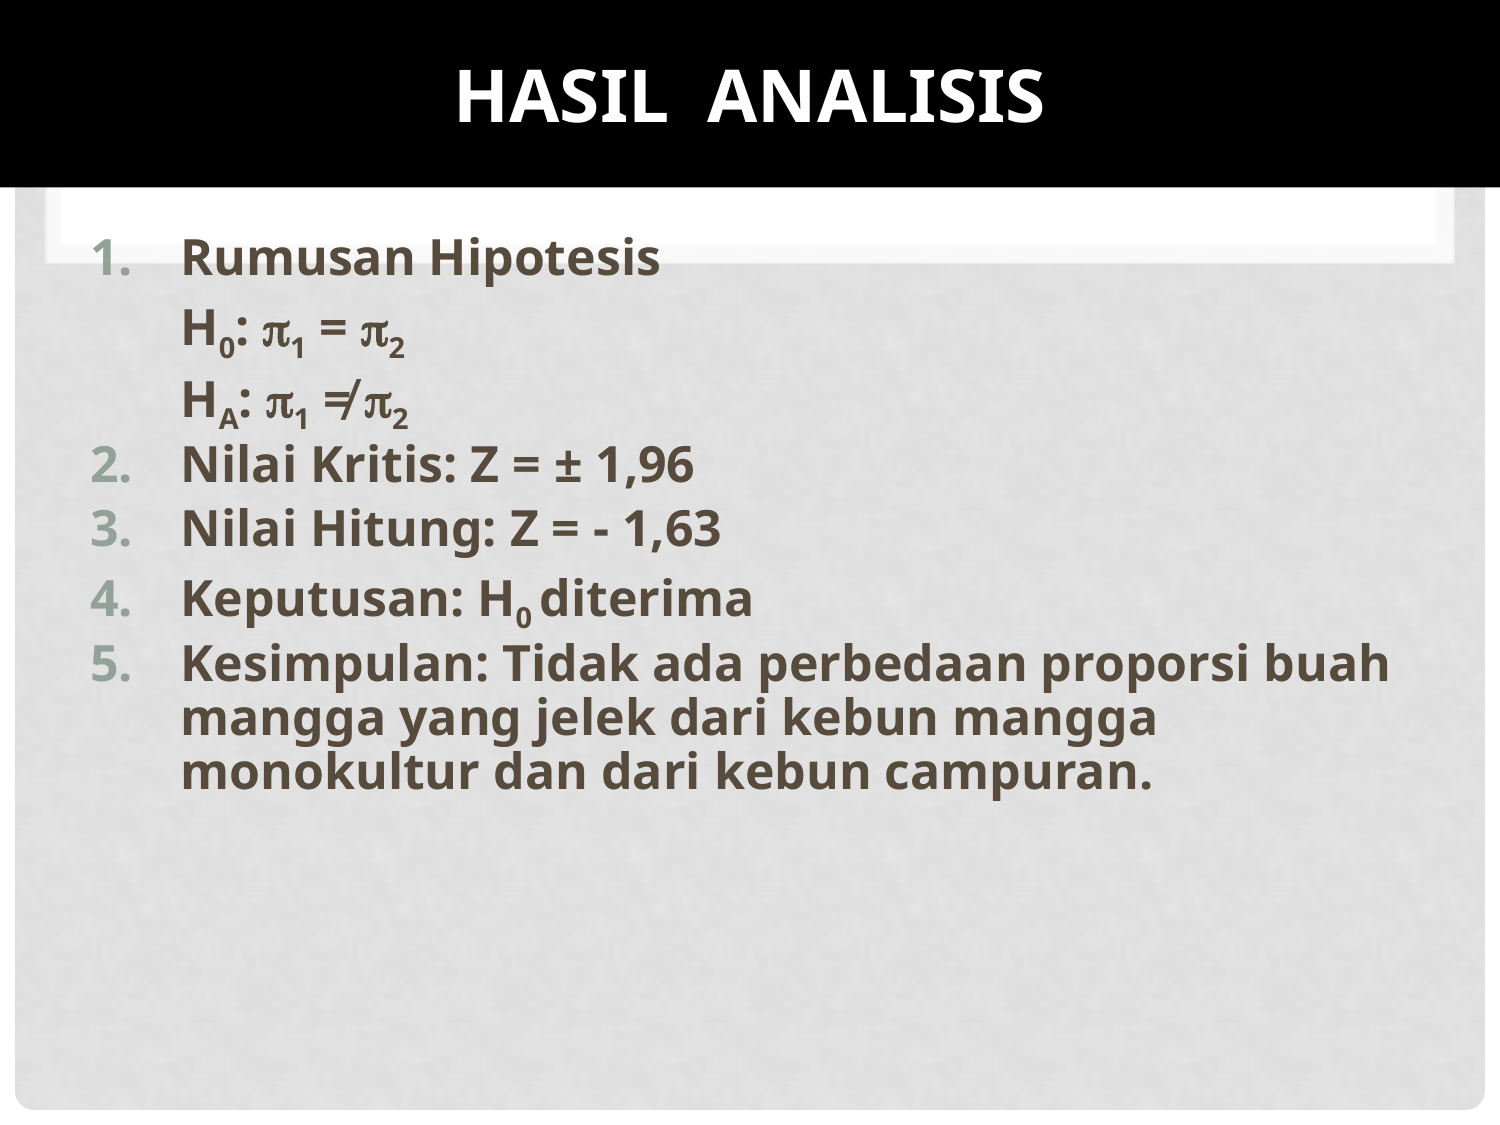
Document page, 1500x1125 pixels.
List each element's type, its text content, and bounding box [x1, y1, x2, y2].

list Rumusan Hipotesis H0: 1 = 2 HA: 1 ≠ 2 Nilai Kritis: Z = ± 1,96 Nilai Hitung: Z = - 1,63 Keputusan: H0 diterima Kesimpulan: Tidak ada perbedaan proporsi buah mangga yang jelek dari kebun mangga monokultur dan dari kebun campuran. [75, 224, 1450, 1013]
title HASIL ANALISIS [0, 0, 1500, 188]
